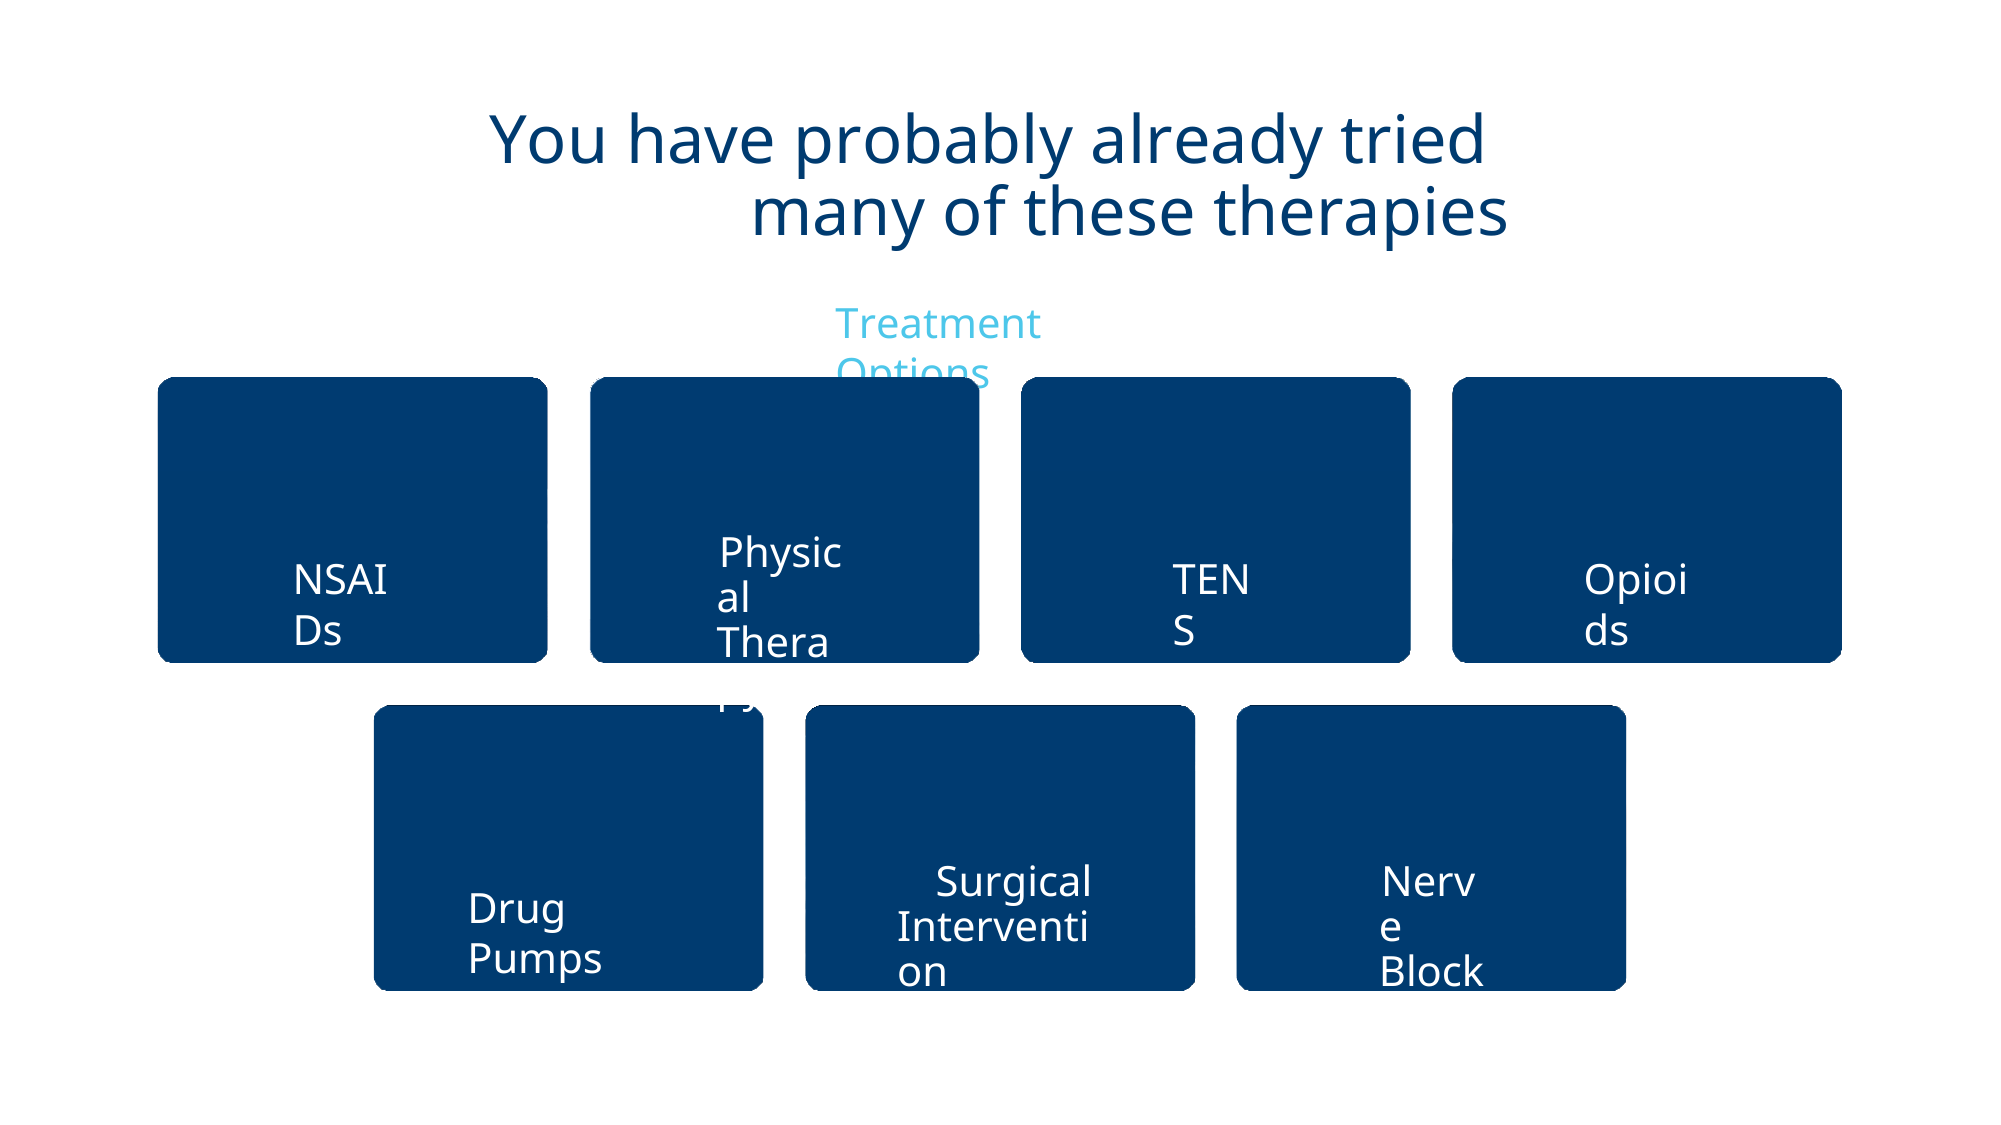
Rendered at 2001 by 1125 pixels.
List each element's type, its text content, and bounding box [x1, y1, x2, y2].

text_box Nerve Blocks [1376, 859, 1487, 1040]
title You have probably already tried many of these therapies [487, 104, 1513, 293]
text_box [157, 377, 548, 663]
text_box Physical Therapy [714, 530, 855, 711]
text_box [1236, 705, 1627, 991]
text_box Treatment Options [833, 296, 1152, 397]
text_box [1452, 377, 1842, 663]
text_box Surgical Intervention [895, 859, 1106, 995]
text_box [373, 705, 764, 991]
text_box [1021, 377, 1411, 663]
text_box Opioids [1581, 553, 1713, 654]
text_box [590, 377, 980, 663]
text_box NSAIDs [290, 553, 416, 654]
text_box [805, 705, 1196, 991]
text_box Drug Pumps [465, 881, 673, 982]
text_box TENS [1170, 553, 1262, 654]
